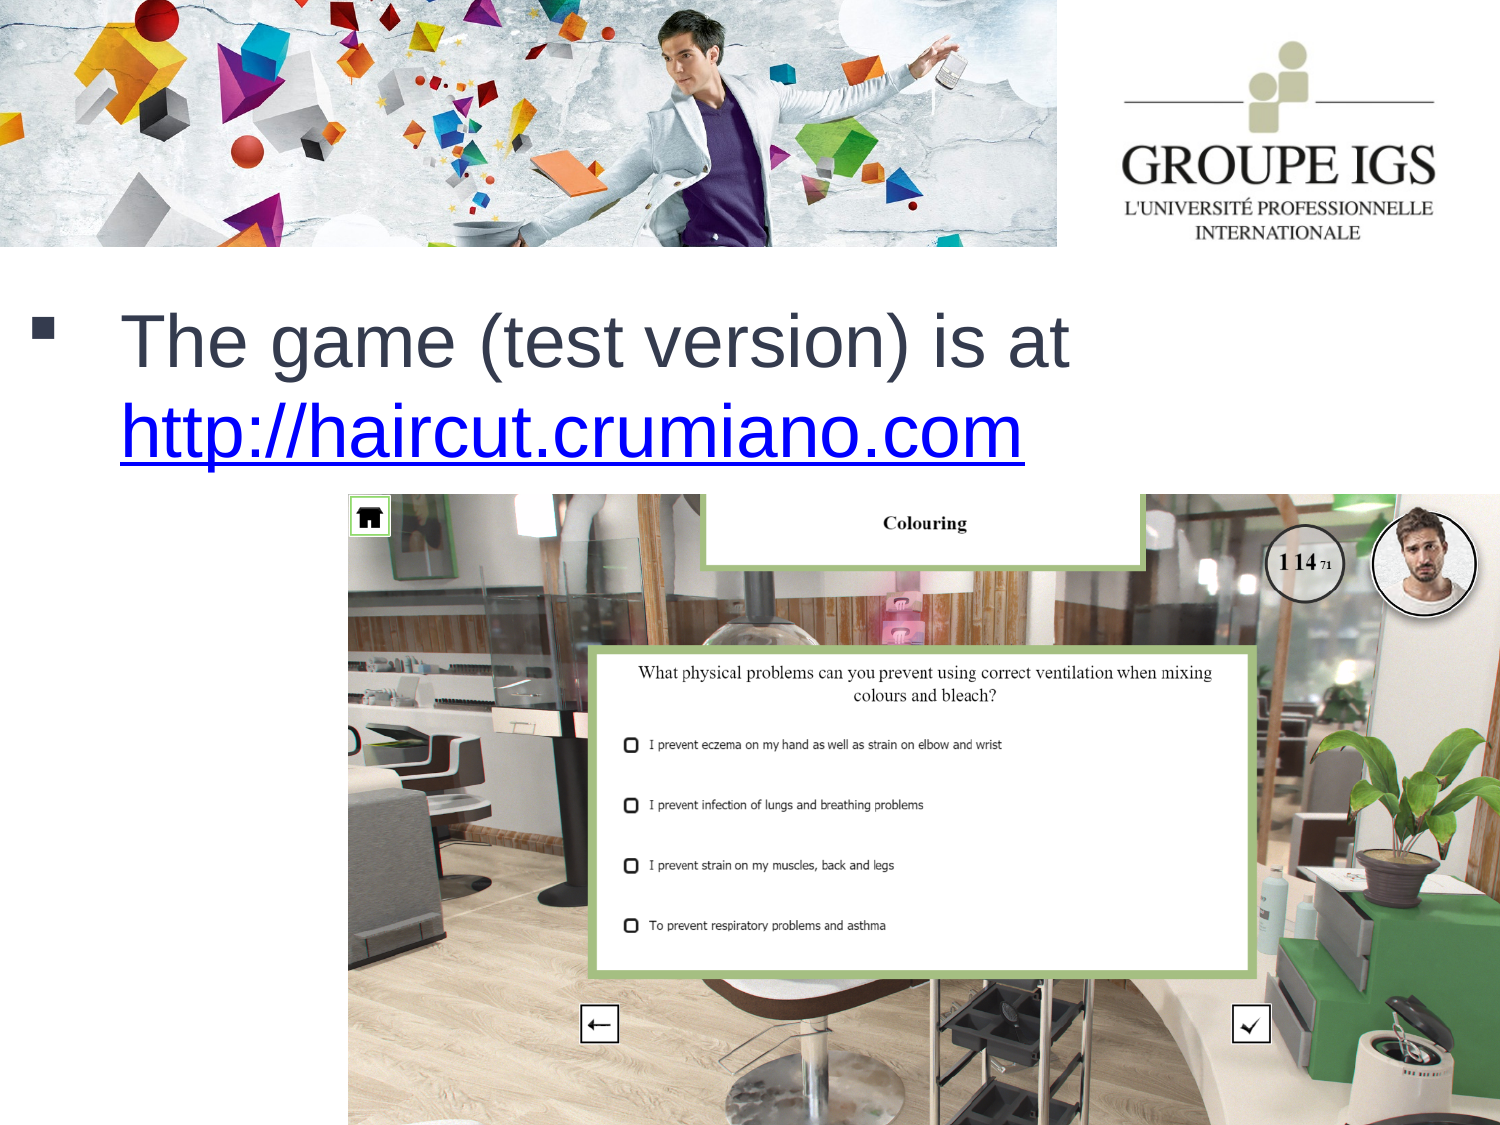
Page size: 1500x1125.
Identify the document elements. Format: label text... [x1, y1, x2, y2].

picture [0, 0, 1057, 247]
text_box The game (test version) is at http://haircut.crumiano.com [11, 285, 1487, 751]
picture [346, 492, 1500, 1125]
picture [1082, 8, 1476, 273]
